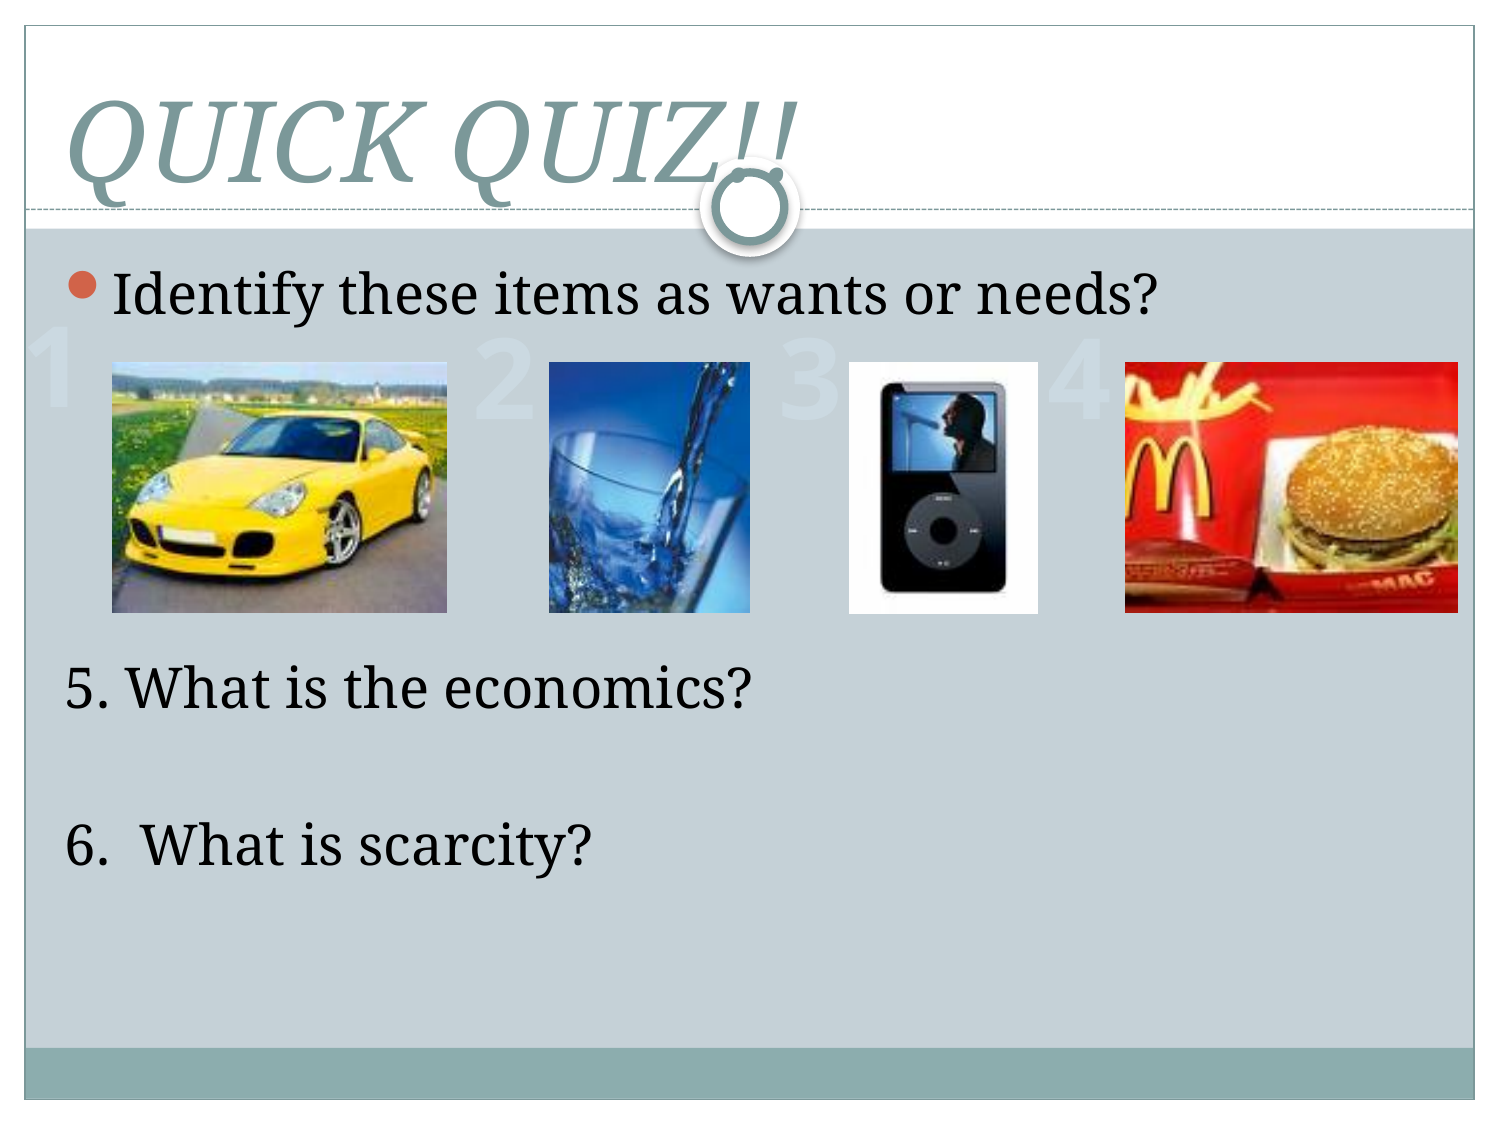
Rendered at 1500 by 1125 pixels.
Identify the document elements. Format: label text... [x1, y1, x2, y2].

picture [849, 362, 1038, 614]
list Identify these items as wants or needs? 5. What is the economics? 6. What is scarcity? [49, 250, 1445, 1001]
text_box 3 [763, 299, 858, 450]
picture [112, 362, 447, 613]
picture [1124, 362, 1458, 613]
picture [549, 362, 751, 613]
text_box 1 [6, 287, 101, 438]
title QUICK QUIZ!! [49, 37, 1450, 213]
text_box 2 [457, 299, 552, 450]
text_box 4 [1032, 299, 1127, 450]
